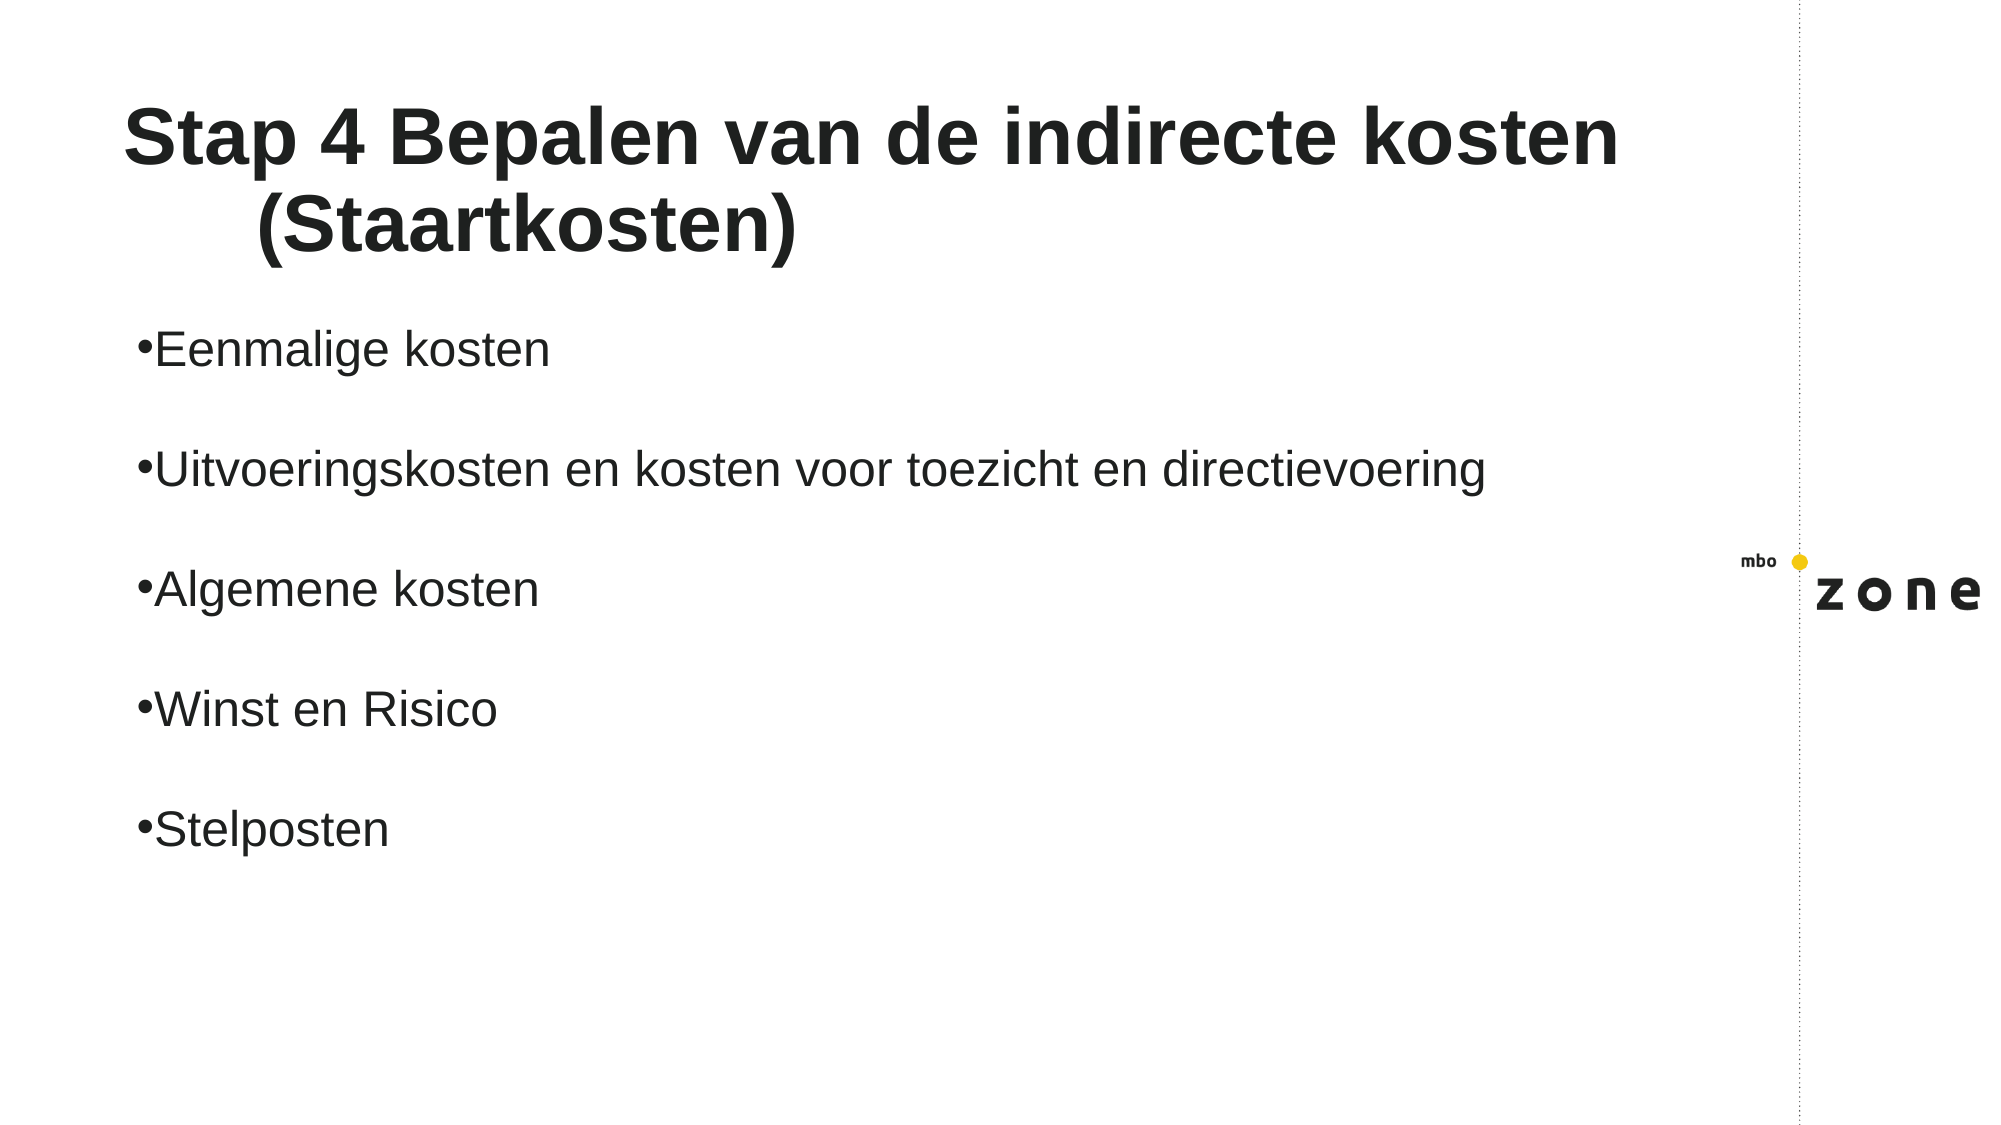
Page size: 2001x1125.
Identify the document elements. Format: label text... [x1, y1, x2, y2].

picture [1596, 0, 2001, 1125]
list Eenmalige kosten Uitvoeringskosten en kosten voor toezicht en directievoering Algemene kosten Winst en Risico Stelposten [136, 316, 1607, 1031]
title Stap 4 Bepalen van de indirecte kosten (Staartkosten) [124, 94, 1761, 272]
